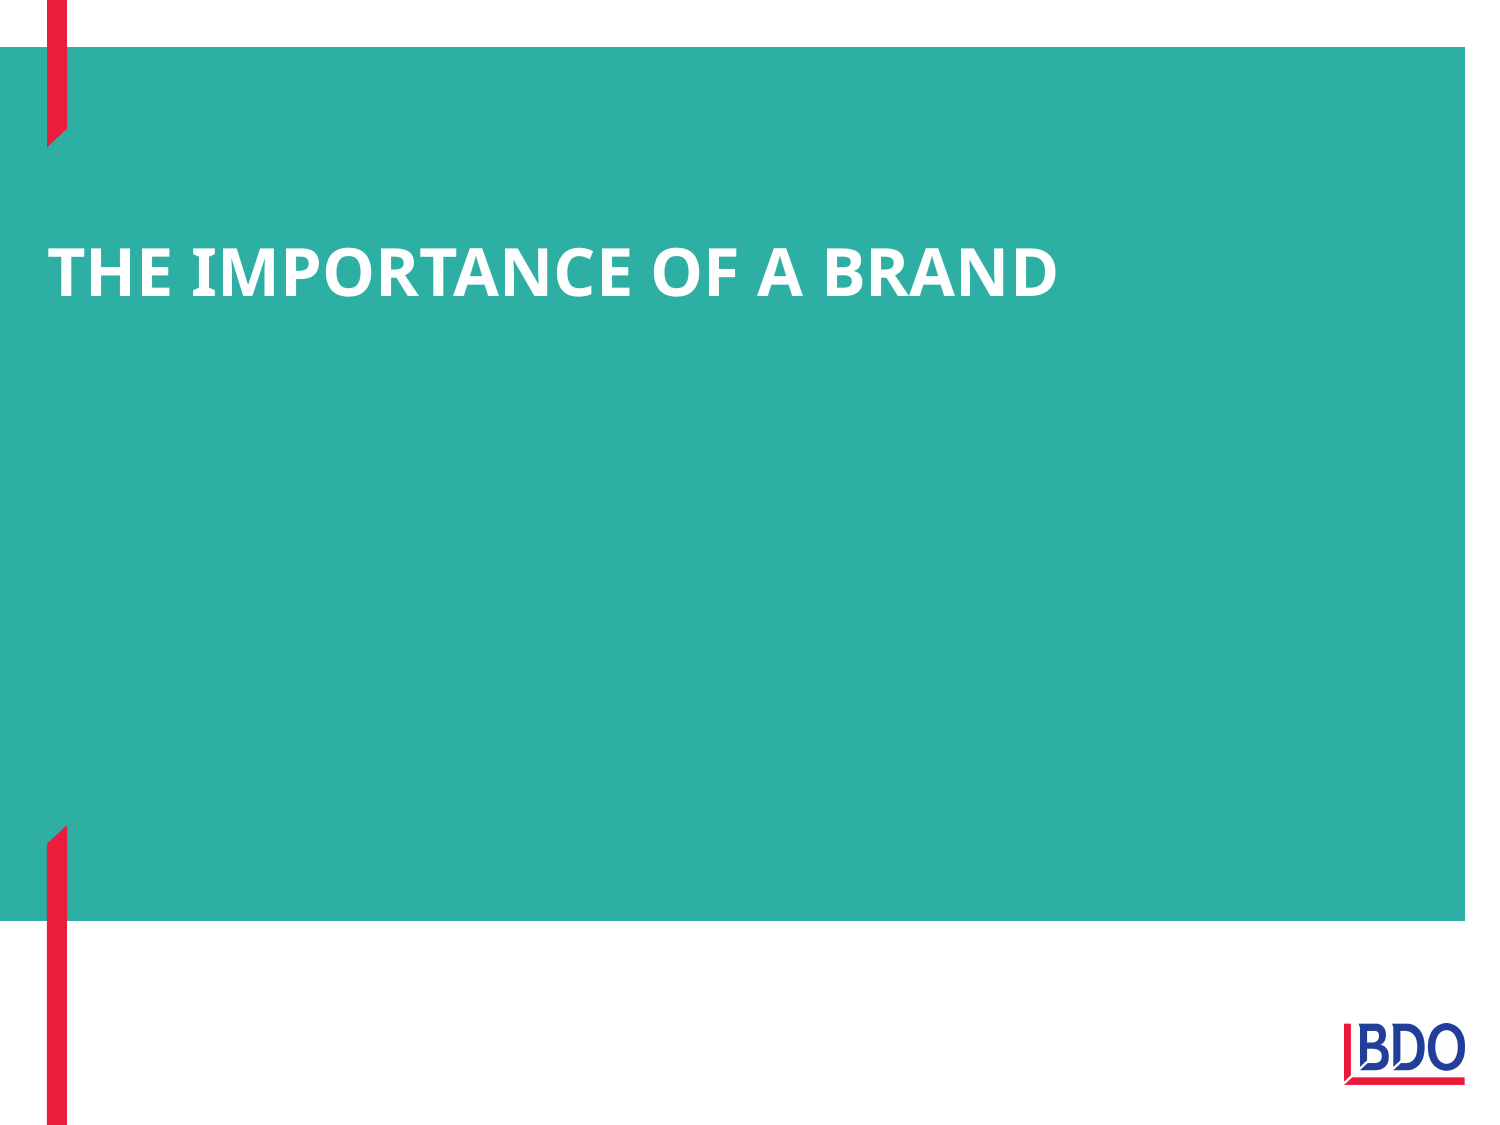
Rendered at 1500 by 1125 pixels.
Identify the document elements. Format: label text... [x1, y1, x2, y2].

picture [1344, 1023, 1465, 1085]
title THE IMPORTANCE OF A BRAND [46, 226, 1409, 313]
